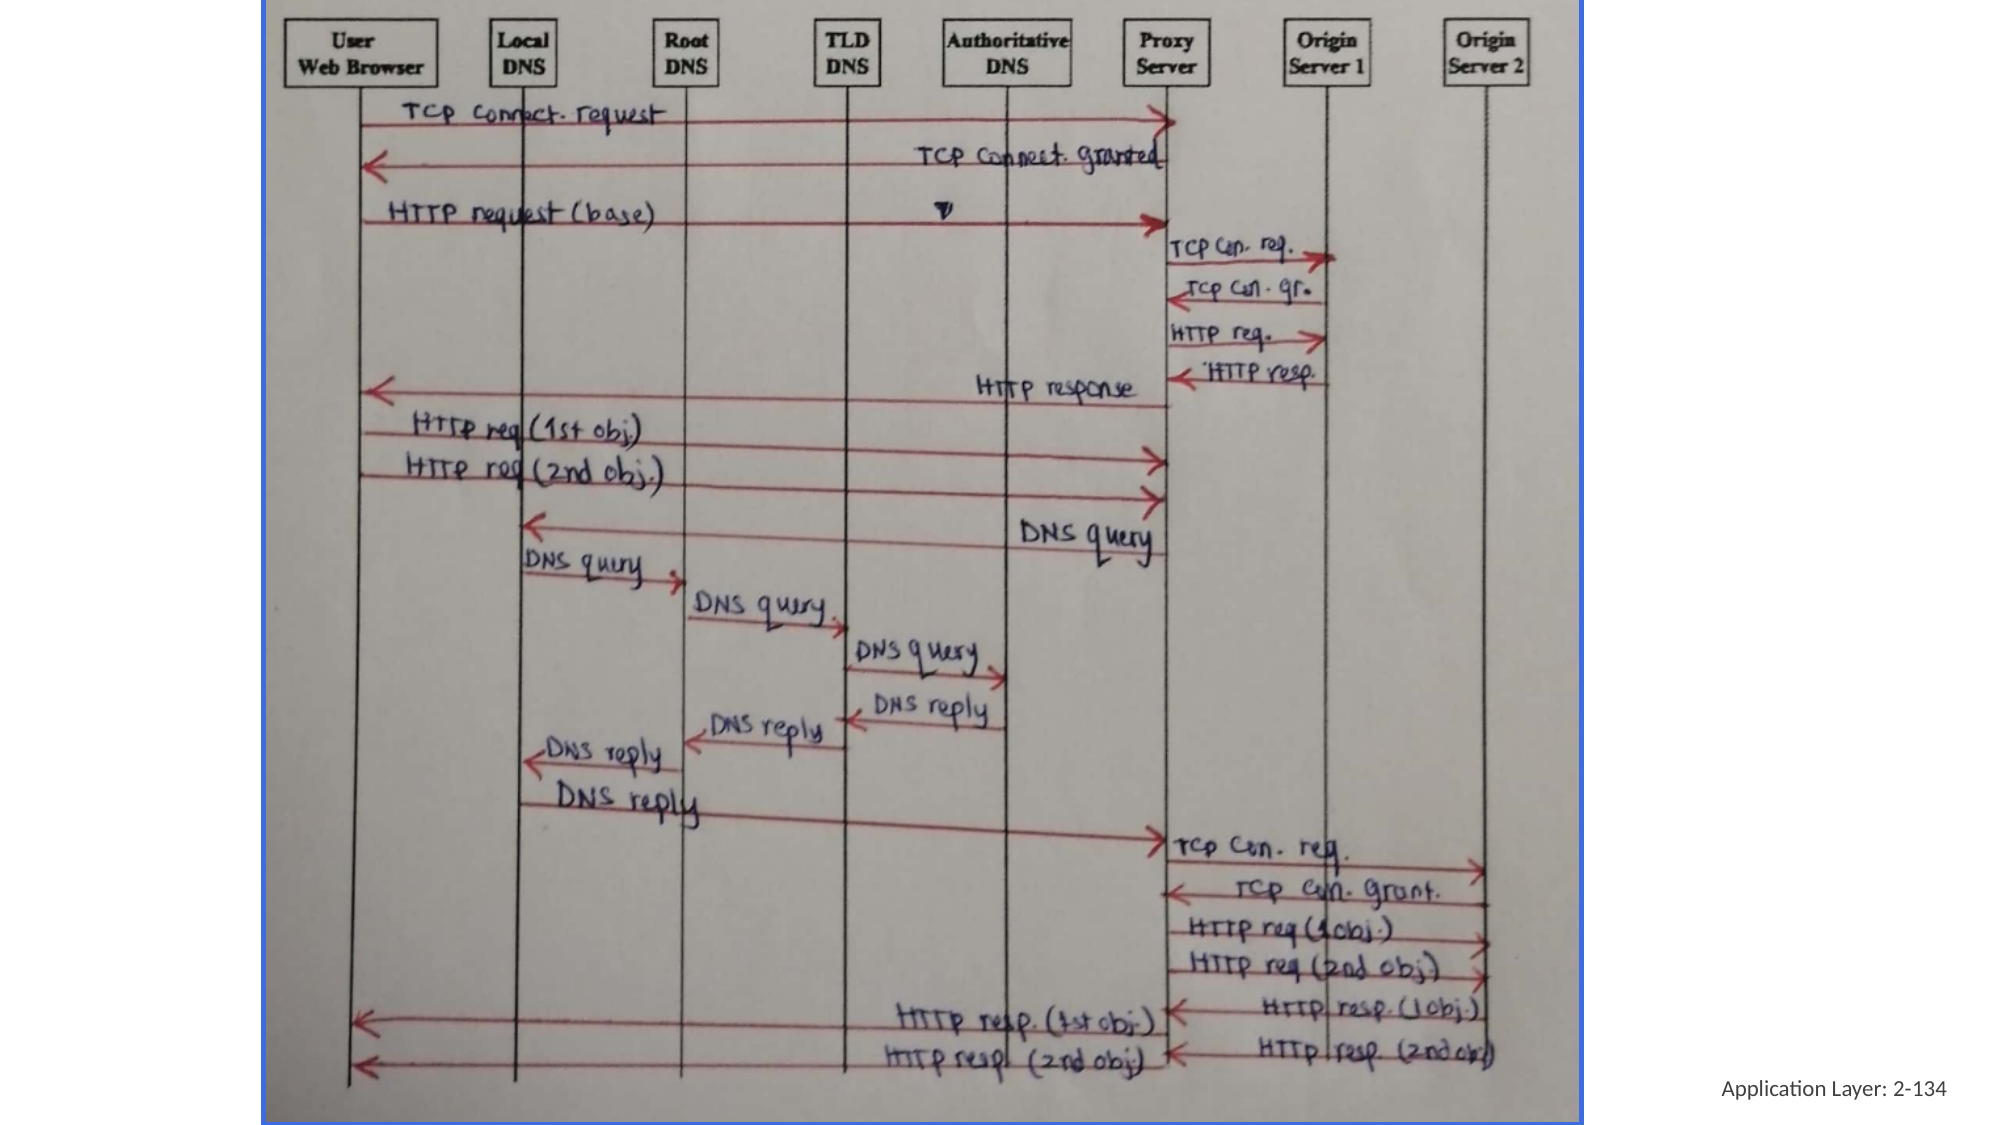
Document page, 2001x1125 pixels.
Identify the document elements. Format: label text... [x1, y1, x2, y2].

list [265, 0, 1579, 1122]
slide_number Application Layer: 2-134 [1579, 1056, 1963, 1117]
